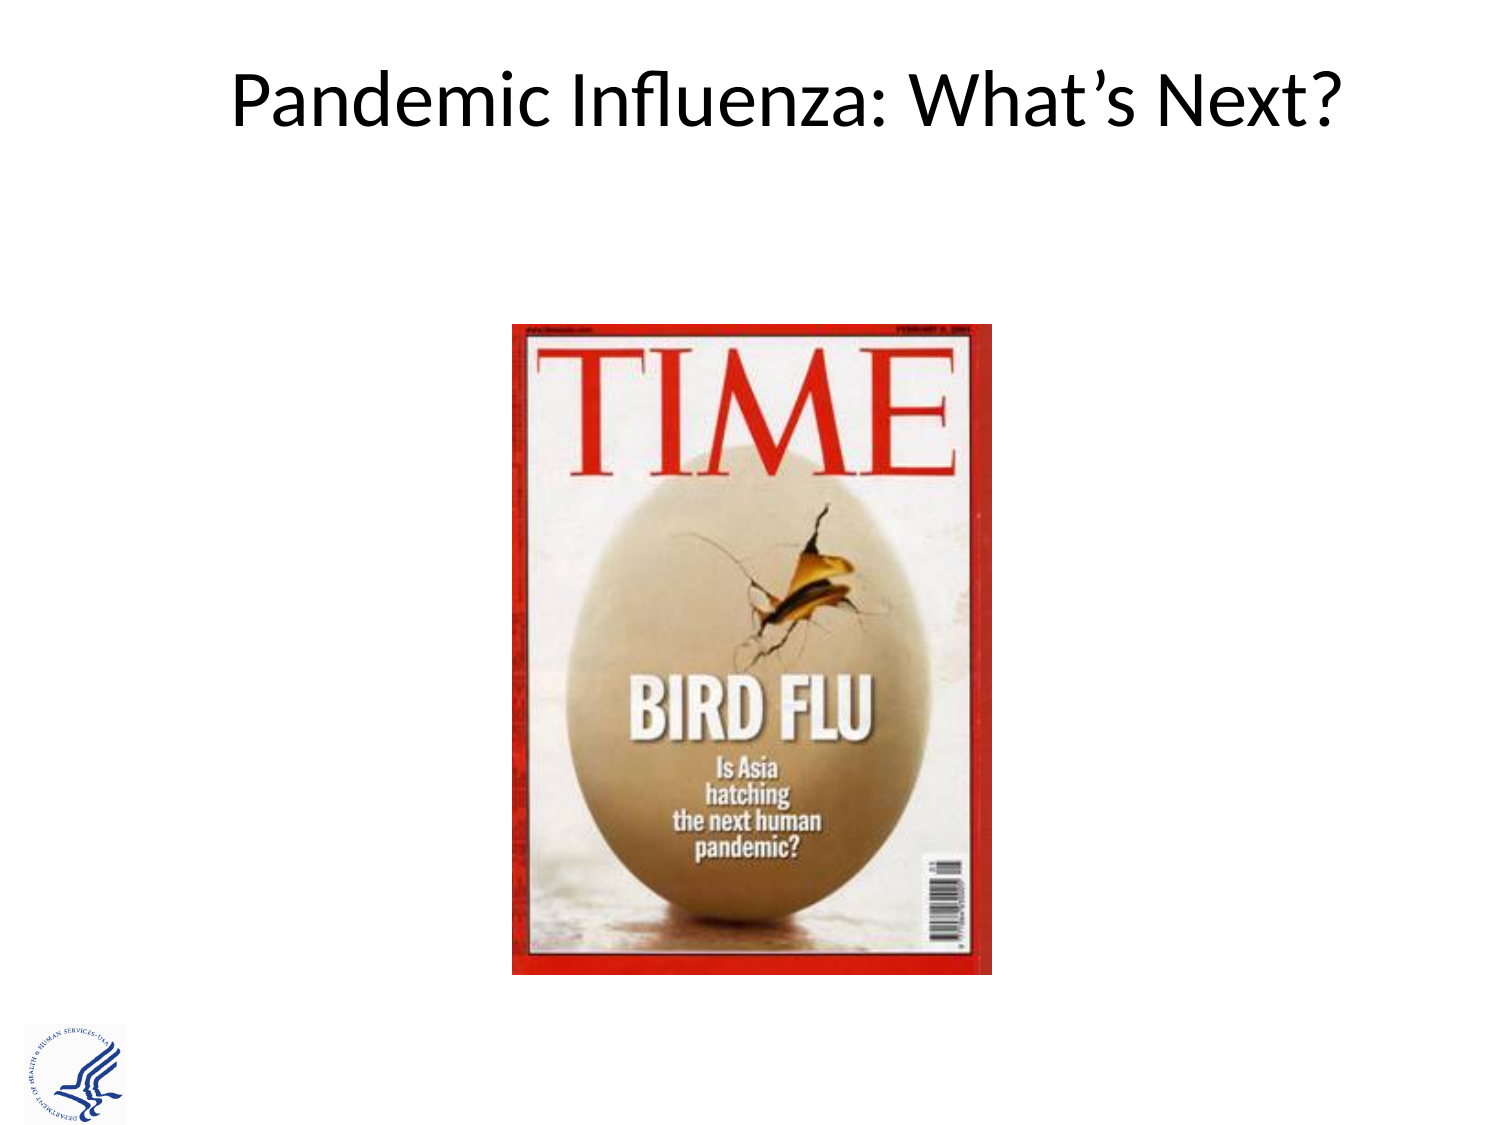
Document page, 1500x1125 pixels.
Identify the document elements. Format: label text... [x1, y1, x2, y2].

picture [512, 324, 992, 976]
title Pandemic Influenza: What’s Next? [150, 0, 1429, 188]
picture [24, 1024, 125, 1125]
